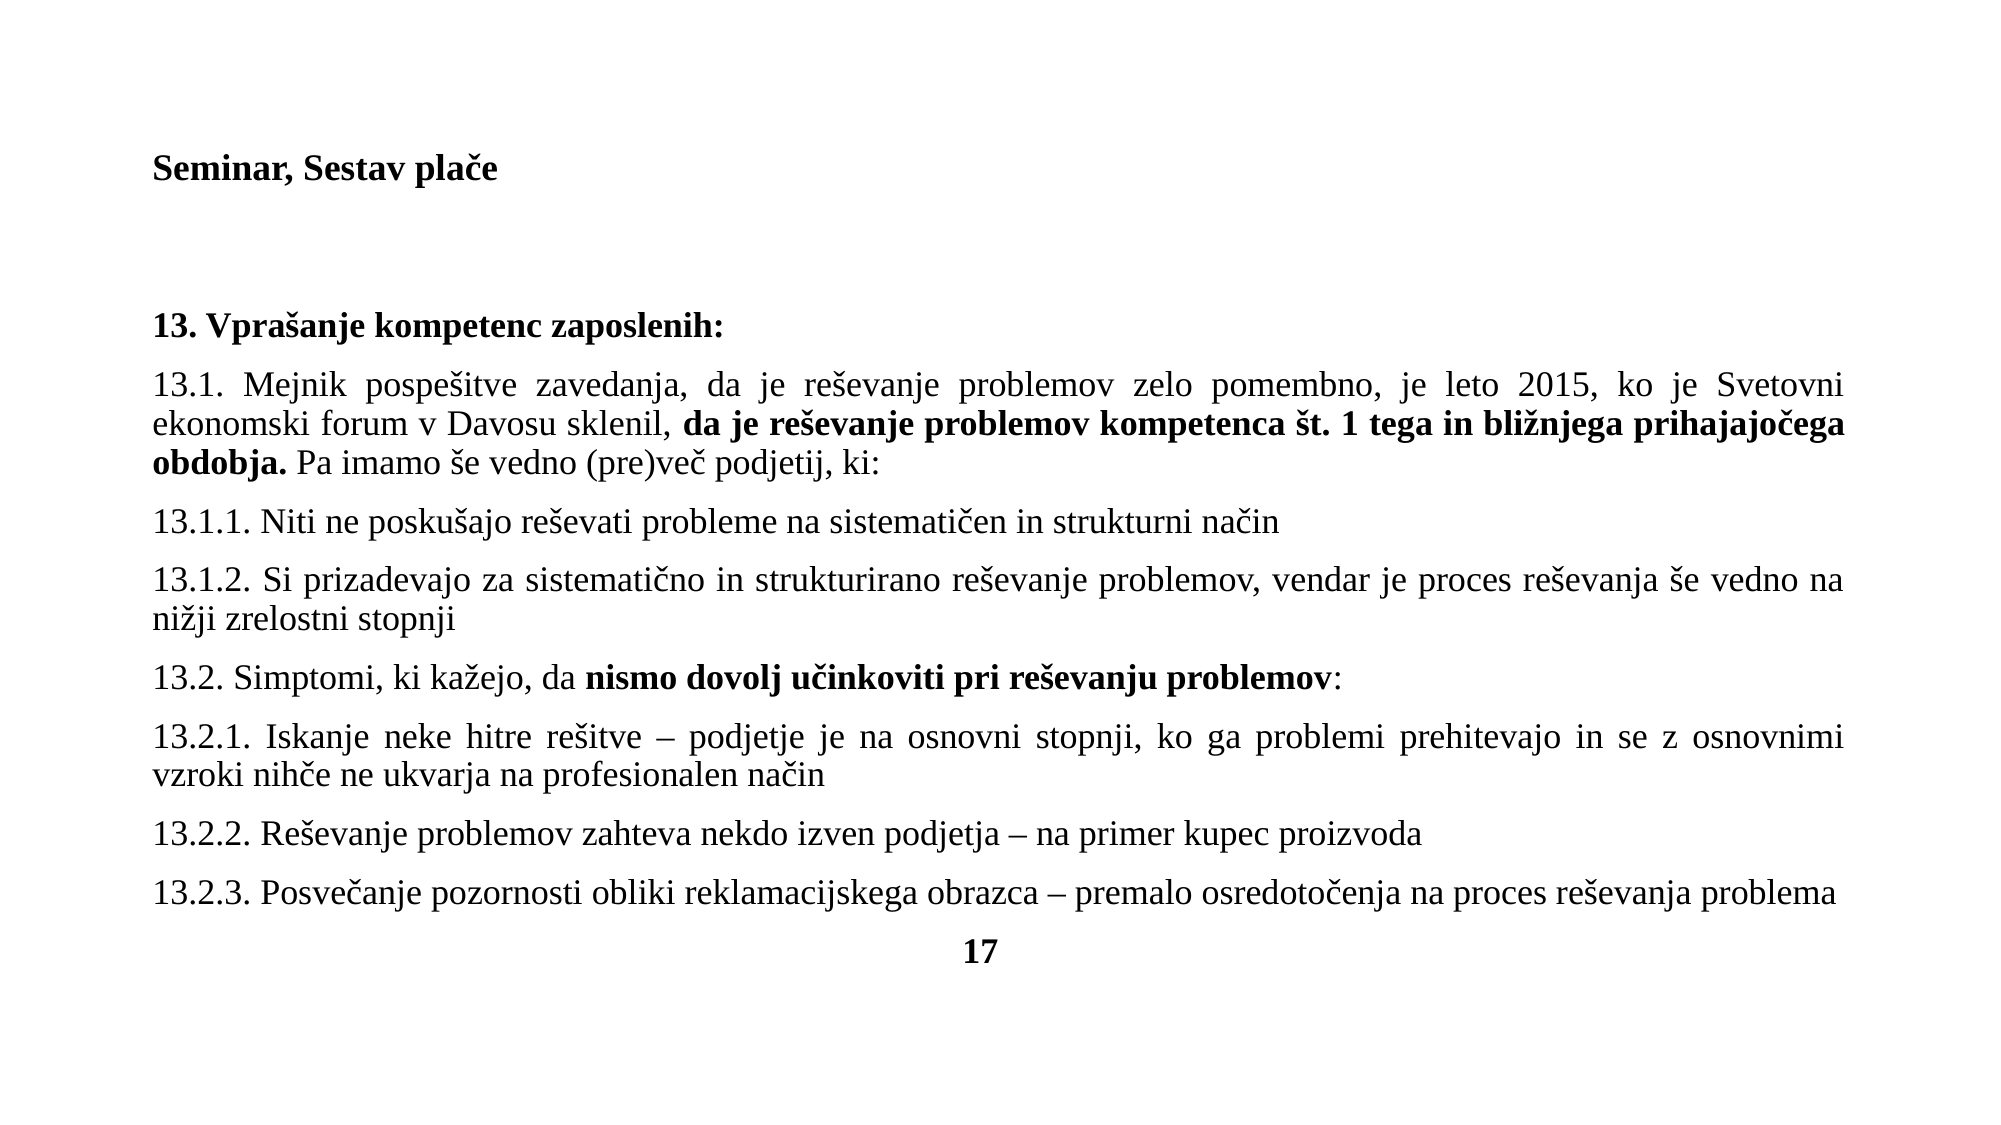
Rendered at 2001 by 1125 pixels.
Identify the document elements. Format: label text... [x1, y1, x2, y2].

title Seminar, Sestav plače [137, 59, 1863, 278]
list 13. Vprašanje kompetenc zaposlenih: 13.1. Mejnik pospešitve zavedanja, da je reševanje problemov zelo pomembno, je leto 2015, ko je Svetovni ekonomski forum v Davosu sklenil, da je reševanje problemov kompetenca št. 1 tega in bližnjega prihajajočega obdobja. Pa imamo še vedno (pre)več podjetij, ki: 13.1.1. Niti ne poskušajo reševati probleme na sistematičen in strukturni način 13.1.2. Si prizadevajo za sistematično in strukturirano reševanje problemov, vendar je proces reševanja še vedno na nižji zrelostni stopnji 13.2. Simptomi, ki kažejo, da nismo dovolj učinkoviti pri reševanju problemov: 13.2.1. Iskanje neke hitre rešitve – podjetje je na osnovni stopnji, ko ga problemi prehitevajo in se z osnovnimi vzroki nihče ne ukvarja na profesionalen način 13.2.2. Reševanje problemov zahteva nekdo izven podjetja – na primer kupec proizvoda 13.2.3. Posvečanje pozornosti obliki reklamacijskega obrazca – premalo osredotočenja na proces reševanja problema 17 [137, 299, 1863, 1014]
